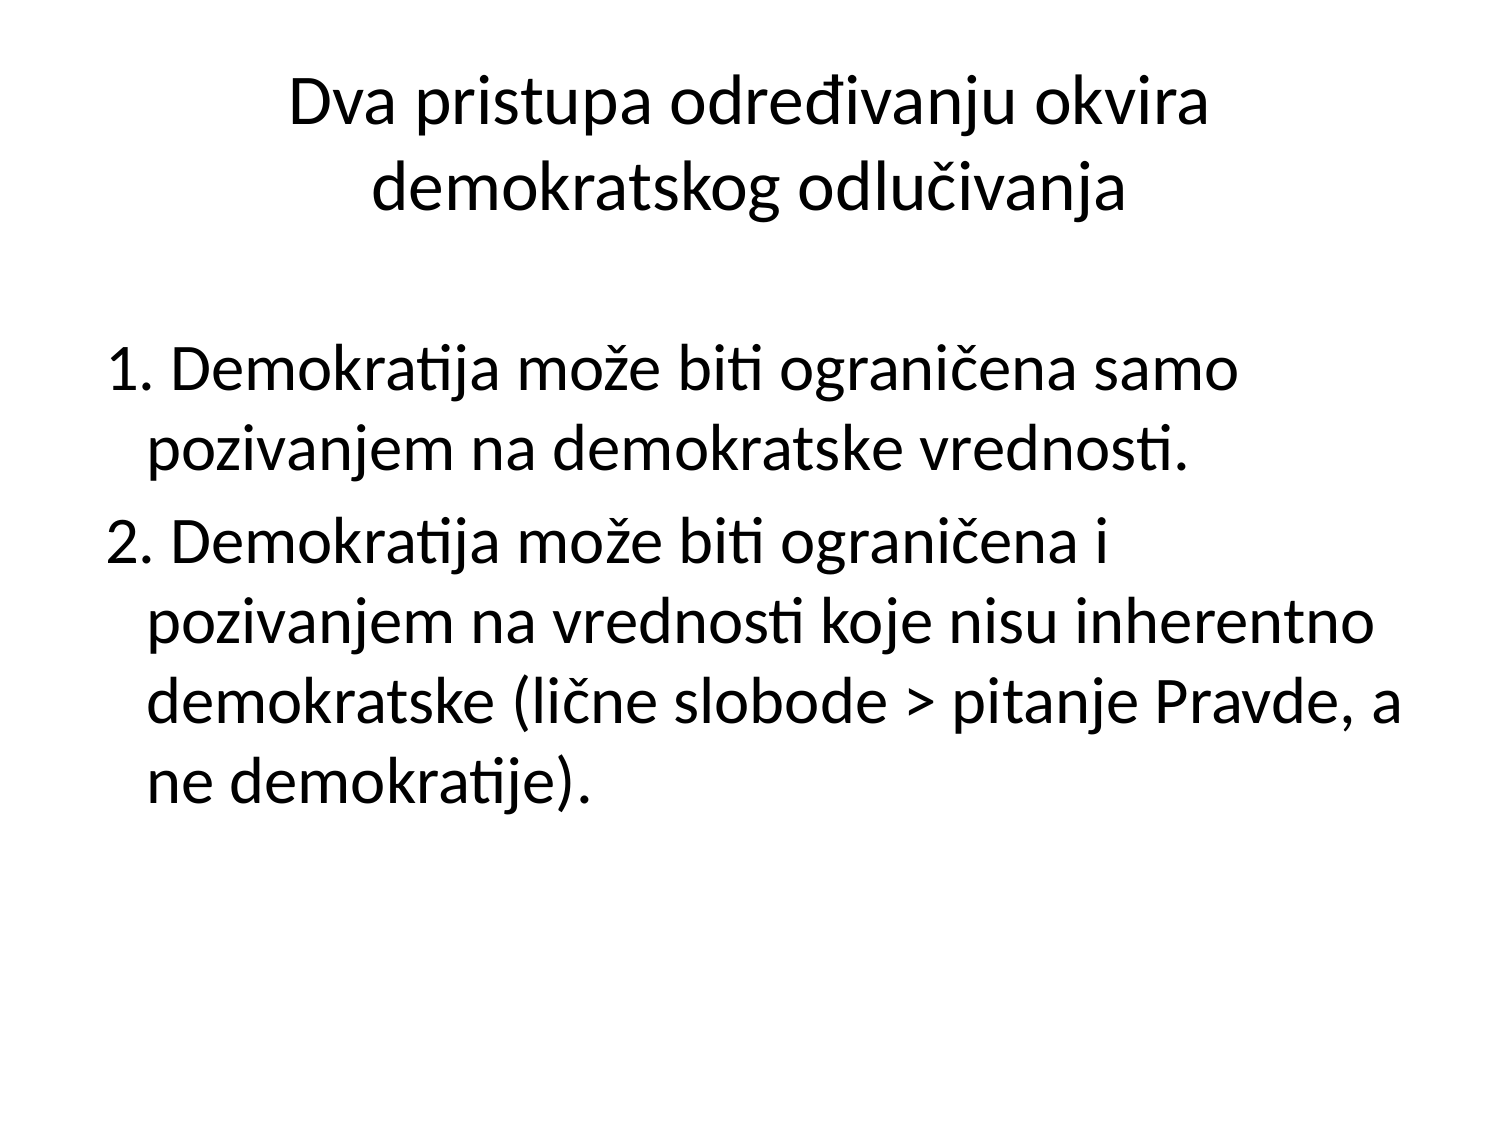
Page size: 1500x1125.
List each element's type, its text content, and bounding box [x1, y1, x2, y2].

title Dva pristupa određivanju okvira demokratskog odlučivanja [75, 45, 1425, 233]
list 1. Demokratija može biti ograničena samo pozivanjem na demokratske vrednosti. 2. Demokratija može biti ograničena i pozivanjem na vrednosti koje nisu inherentno demokratske (lične slobode > pitanje Pravde, a ne demokratije). [75, 316, 1425, 1005]
